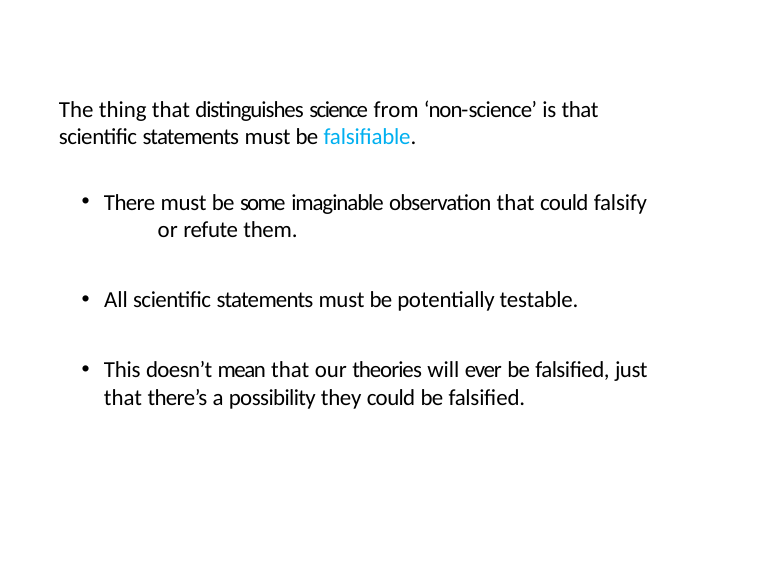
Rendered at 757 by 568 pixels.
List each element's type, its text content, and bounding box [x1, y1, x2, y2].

text_box The thing that distinguishes science from ‘non-science’ is that scientific statements must be falsifiable. There must be some imaginable observation that could falsify or refute them. All scientific statements must be potentially testable. This doesn’t mean that our theories will ever be falsified, just that there’s a possibility they could be falsified. [50, 92, 700, 411]
